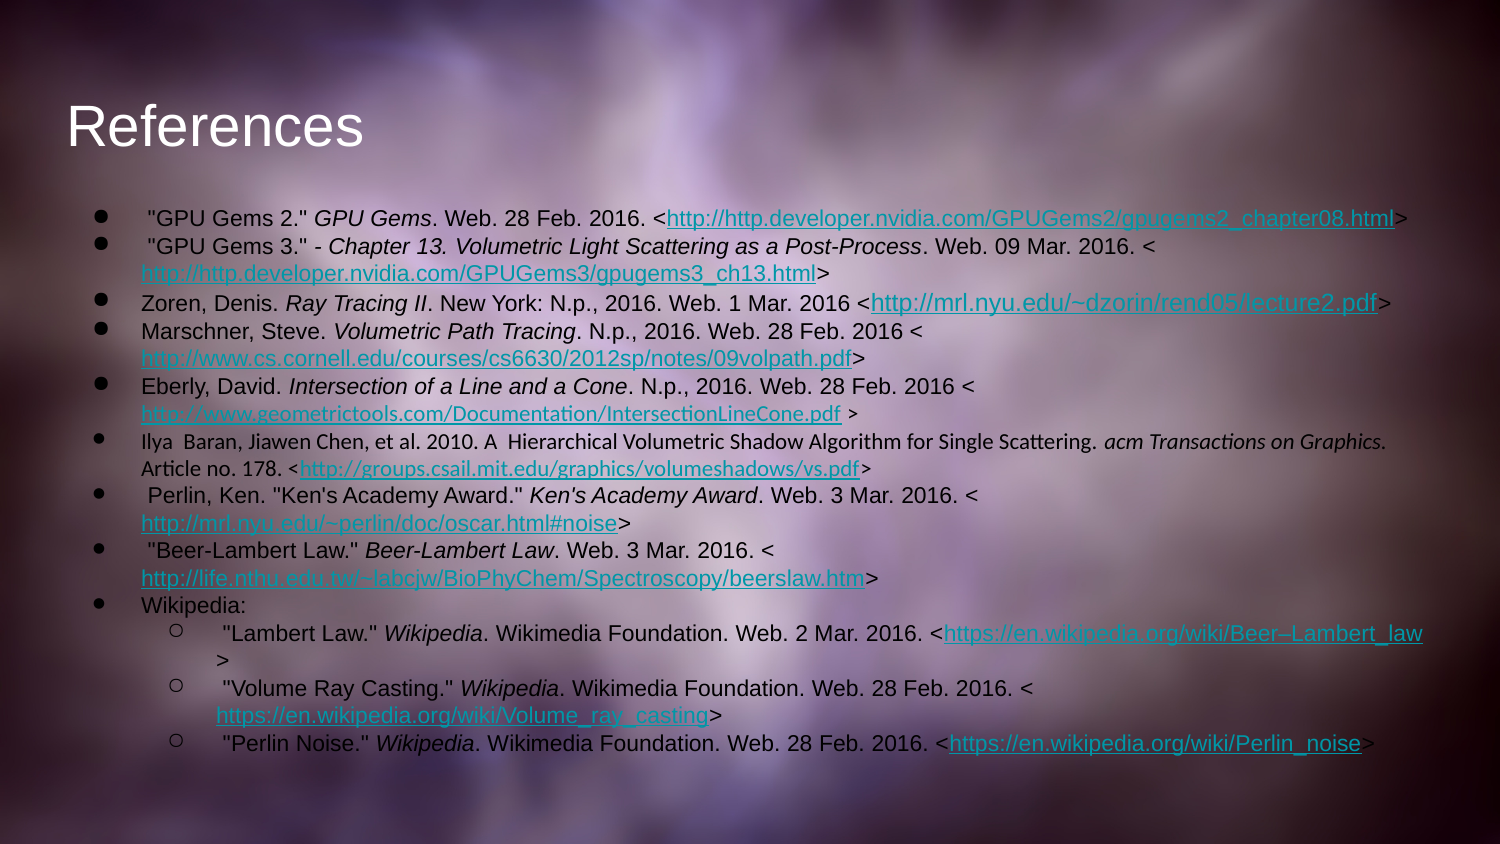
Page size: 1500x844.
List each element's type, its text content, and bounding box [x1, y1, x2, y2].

title References [51, 72, 1449, 167]
picture [0, 0, 1500, 844]
list "GPU Gems 2." GPU Gems. Web. 28 Feb. 2016. <http://http.developer.nvidia.com/GPUGems2/gpugems2_chapter08.html> "GPU Gems 3." - Chapter 13. Volumetric Light Scattering as a Post-Process. Web. 09 Mar. 2016. <http://http.developer.nvidia.com/GPUGems3/gpugems3_ch13.html> Zoren, Denis. Ray Tracing II. New York: N.p., 2016. Web. 1 Mar. 2016 <http://mrl.nyu.edu/~dzorin/rend05/lecture2.pdf> Marschner, Steve. Volumetric Path Tracing. N.p., 2016. Web. 28 Feb. 2016 <http://www.cs.cornell.edu/courses/cs6630/2012sp/notes/09volpath.pdf> Eberly, David. Intersection of a Line and a Cone. N.p., 2016. Web. 28 Feb. 2016 <http://www.geometrictools.com/Documentation/IntersectionLineCone.pdf > Ilya Baran, Jiawen Chen, et al. 2010. A Hierarchical Volumetric Shadow Algorithm for Single Scattering. acm Transactions on Graphics. Article no. 178. <http://groups.csail.mit.edu/graphics/volumeshadows/vs.pdf> Perlin, Ken. "Ken's Academy Award." Ken's Academy Award. Web. 3 Mar. 2016. <http://mrl.nyu.edu/~perlin/doc/oscar.html#noise> "Beer-Lambert Law." Beer-Lambert Law. Web. 3 Mar. 2016. <http://life.nthu.edu.tw/~labcjw/BioPhyChem/Spectroscopy/beerslaw.htm> Wikipedia: "Lambert Law." Wikipedia. Wikimedia Foundation. Web. 2 Mar. 2016. <https://en.wikipedia.org/wiki/Beer–Lambert_law> "Volume Ray Casting." Wikipedia. Wikimedia Foundation. Web. 28 Feb. 2016. <https://en.wikipedia.org/wiki/Volume_ray_casting> "Perlin Noise." Wikipedia. Wikimedia Foundation. Web. 28 Feb. 2016. <https://en.wikipedia.org/wiki/Perlin_noise> [51, 189, 1449, 750]
